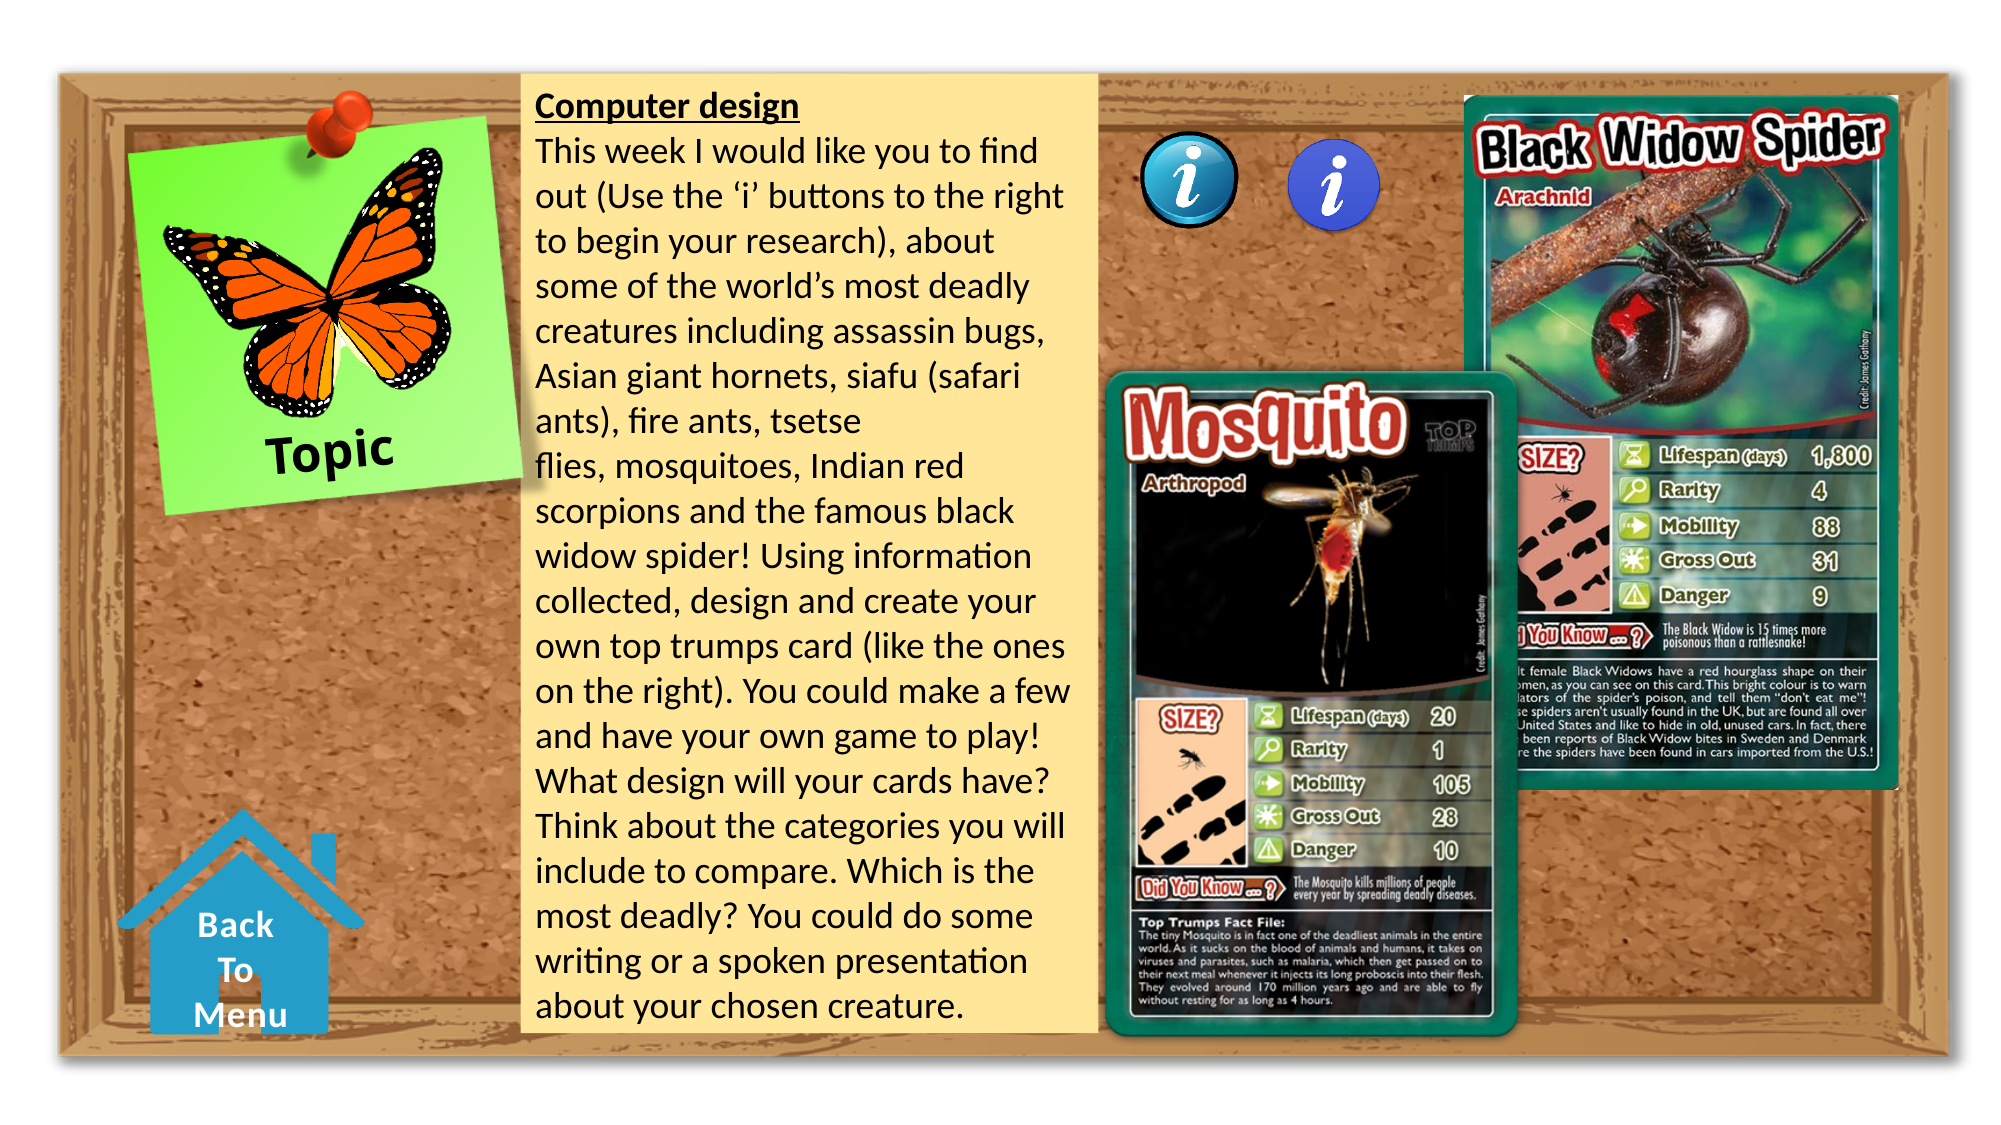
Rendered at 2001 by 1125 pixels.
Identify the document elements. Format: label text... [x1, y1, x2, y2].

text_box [112, 789, 369, 1053]
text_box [112, 89, 561, 546]
picture [0, 0, 2001, 1125]
text_box Computer design This week I would like you to find out (Use the ‘i’ buttons to the right to begin your research), about some of the world’s most deadly creatures including assassin bugs, Asian giant hornets, siafu (safari ants), fire ants, tsetse flies, mosquitoes, Indian red scorpions and the famous black widow spider! Using information collected, design and create your own top trumps card (like the ones on the right). You could make a few and have your own game to play! What design will your cards have? Think about the categories you will include to compare. Which is the most deadly? You could do some writing or a spoken presentation about your chosen creature. [520, 73, 1099, 1034]
